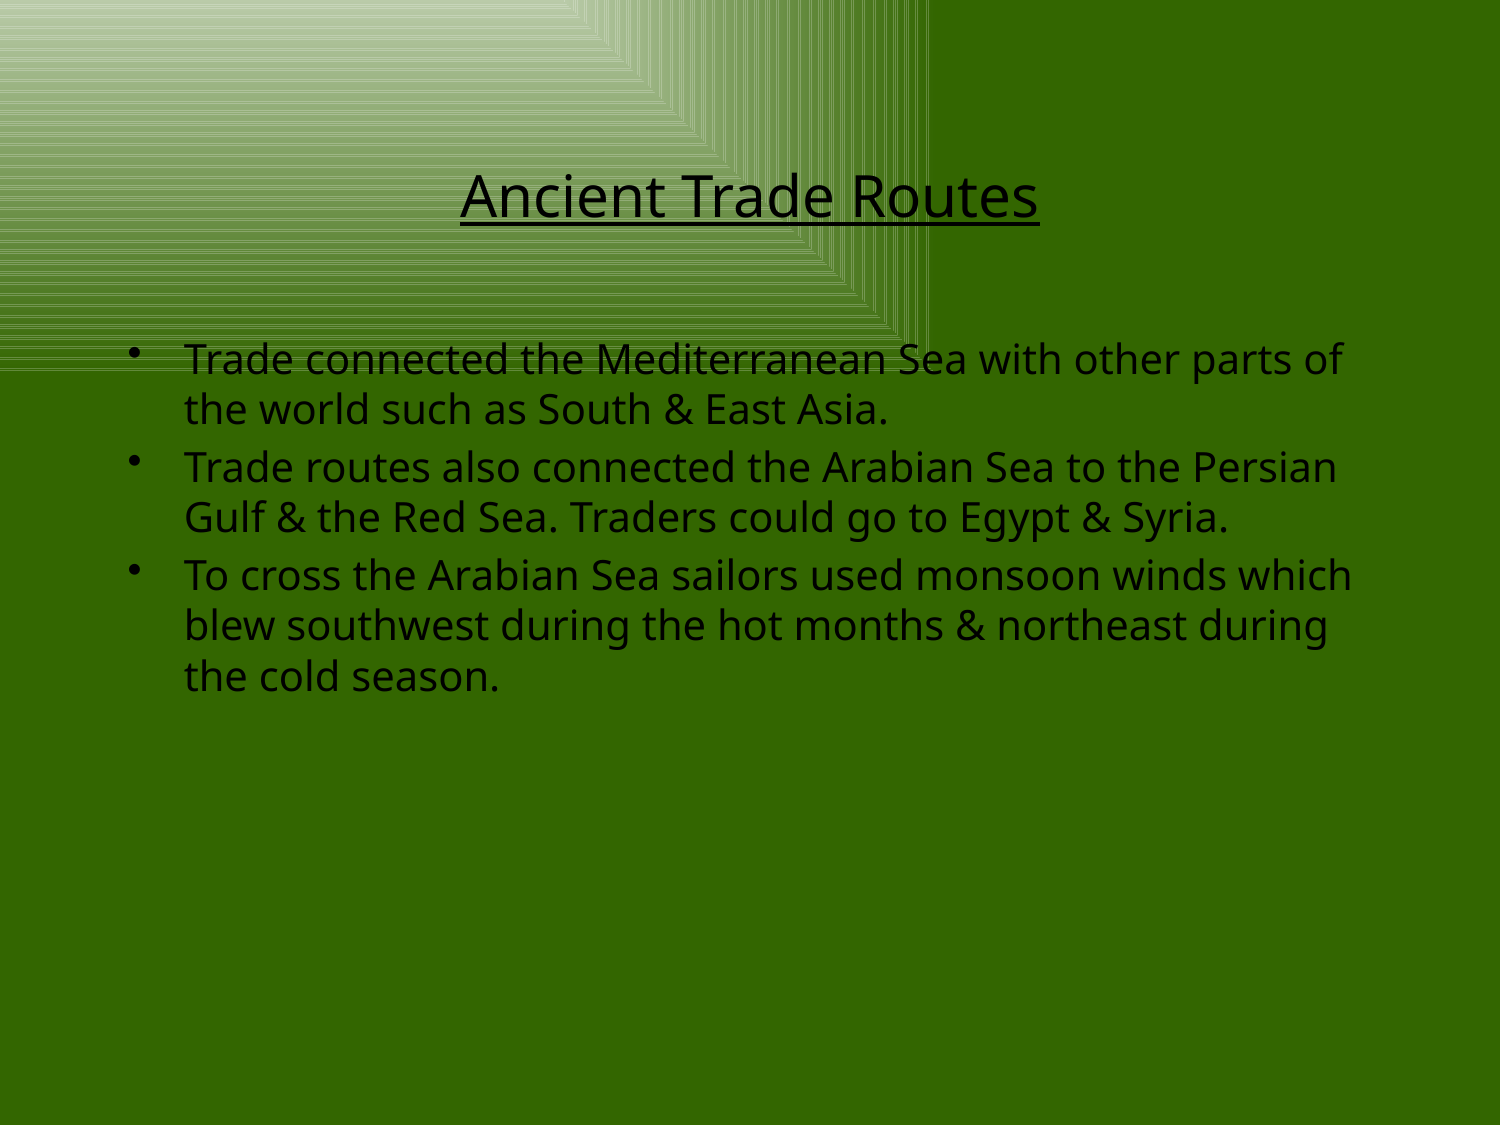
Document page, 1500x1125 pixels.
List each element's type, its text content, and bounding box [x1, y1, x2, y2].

list Trade connected the Mediterranean Sea with other parts of the world such as South & East Asia. Trade routes also connected the Arabian Sea to the Persian Gulf & the Red Sea. Traders could go to Egypt & Syria. To cross the Arabian Sea sailors used monsoon winds which blew southwest during the hot months & northeast during the cold season. [112, 324, 1388, 1000]
title Ancient Trade Routes [112, 99, 1388, 288]
